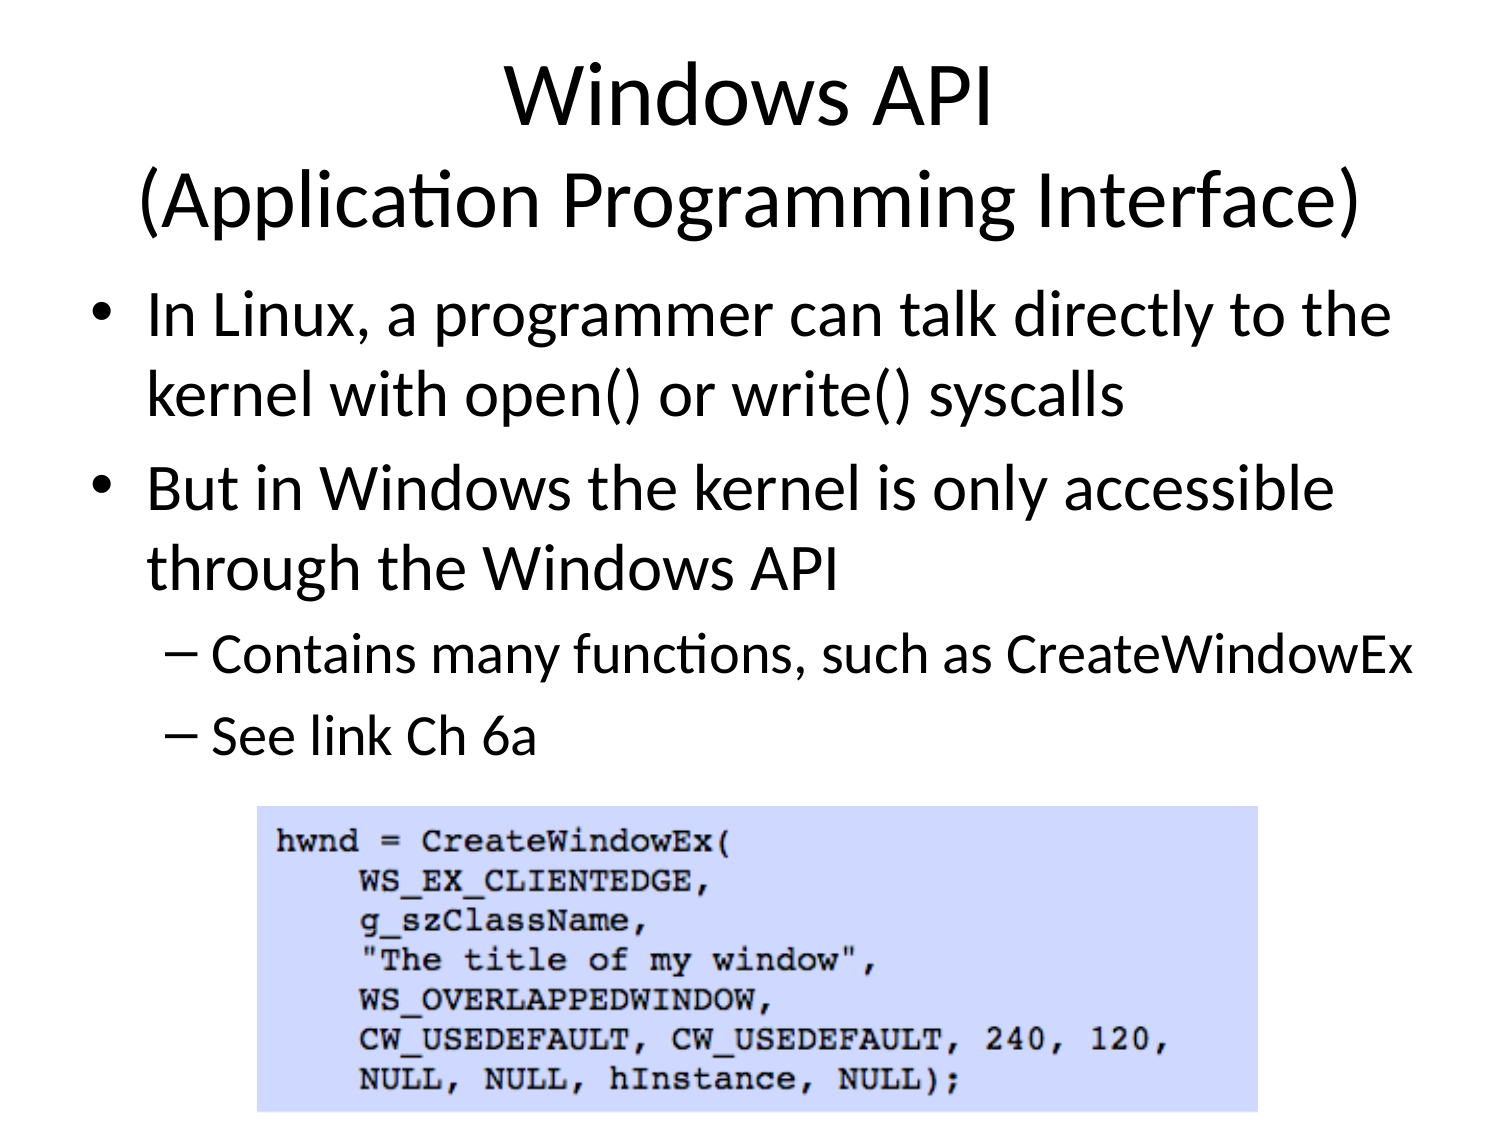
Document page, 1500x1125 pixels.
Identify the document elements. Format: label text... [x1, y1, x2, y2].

list In Linux, a programmer can talk directly to the kernel with open() or write() syscalls But in Windows the kernel is only accessible through the Windows API Contains many functions, such as CreateWindowEx See link Ch 6a [75, 262, 1462, 1005]
picture [257, 805, 1258, 1125]
title Windows API (Application Programming Interface) [75, 45, 1425, 233]
